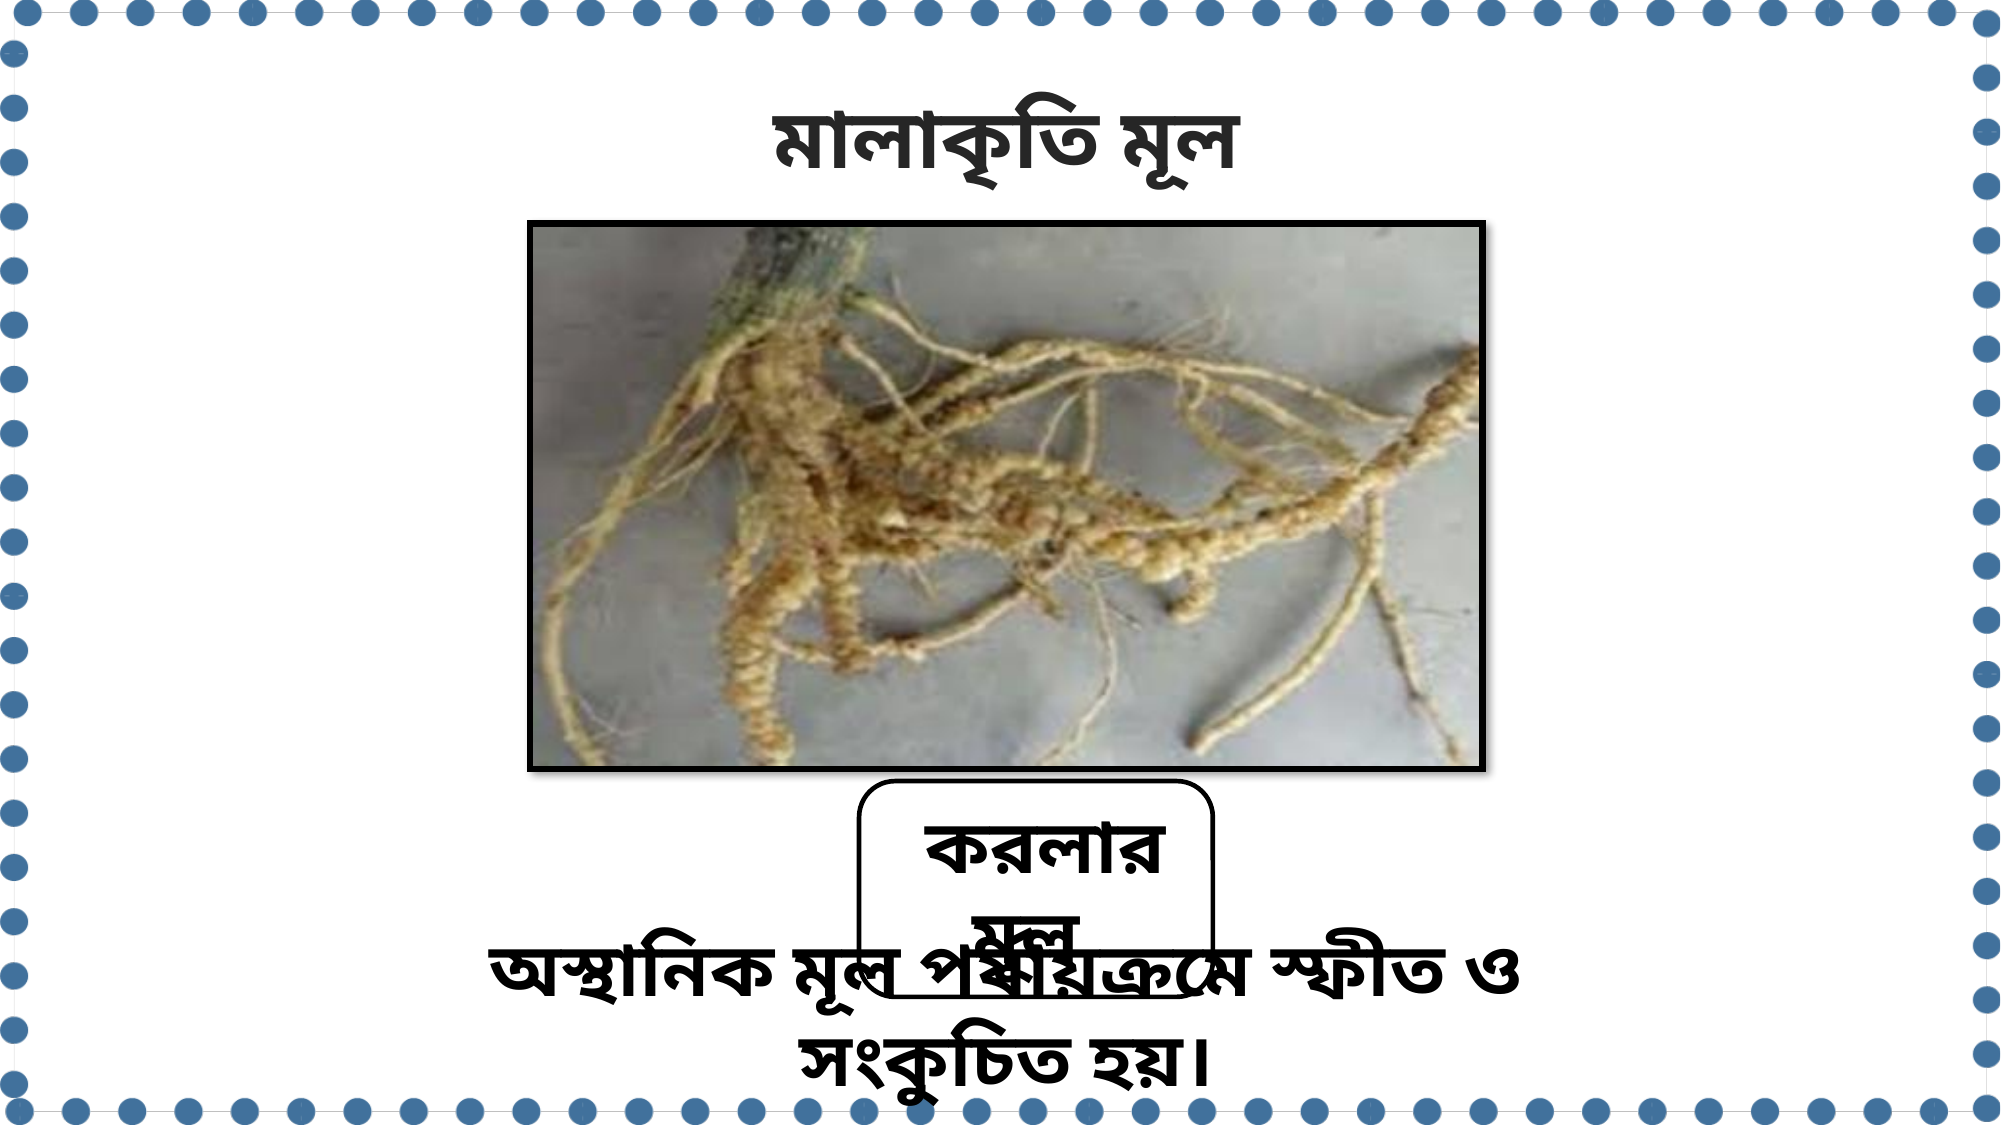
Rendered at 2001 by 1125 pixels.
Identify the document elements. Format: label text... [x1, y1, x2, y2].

picture [0, 0, 2001, 1125]
text_box অস্থানিক মূল পর্যায়ক্রমে স্ফীত ও সংকুচিত হয়। [399, 913, 1614, 1109]
text_box করলার মূল [859, 781, 1213, 913]
text_box মালাকৃতি মূল [758, 77, 1255, 193]
